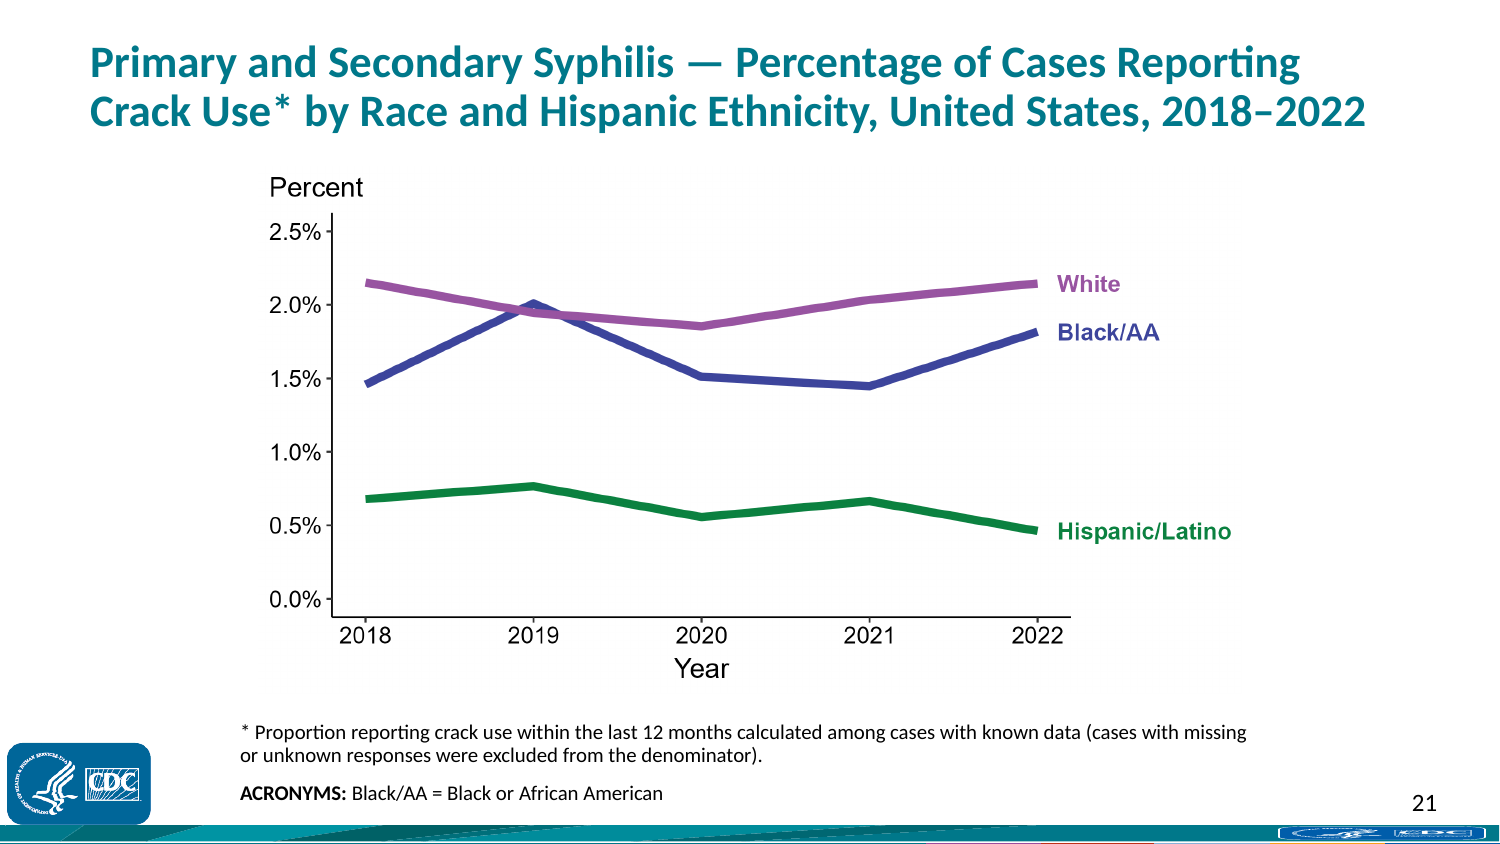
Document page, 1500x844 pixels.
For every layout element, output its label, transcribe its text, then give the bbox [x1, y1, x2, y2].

title Primary and Secondary Syphilis — Percentage of Cases Reporting Crack Use* by Race and Hispanic Ethnicity, United States, 2018–2022 [75, 19, 1425, 144]
picture [258, 166, 1242, 694]
picture [5, 741, 152, 826]
list * Proportion reporting crack use within the last 12 months calculated among cases with known data (cases with missing or unknown responses were excluded from the denominator). ACRONYMS: Black/AA = Black or African American [225, 714, 1275, 820]
